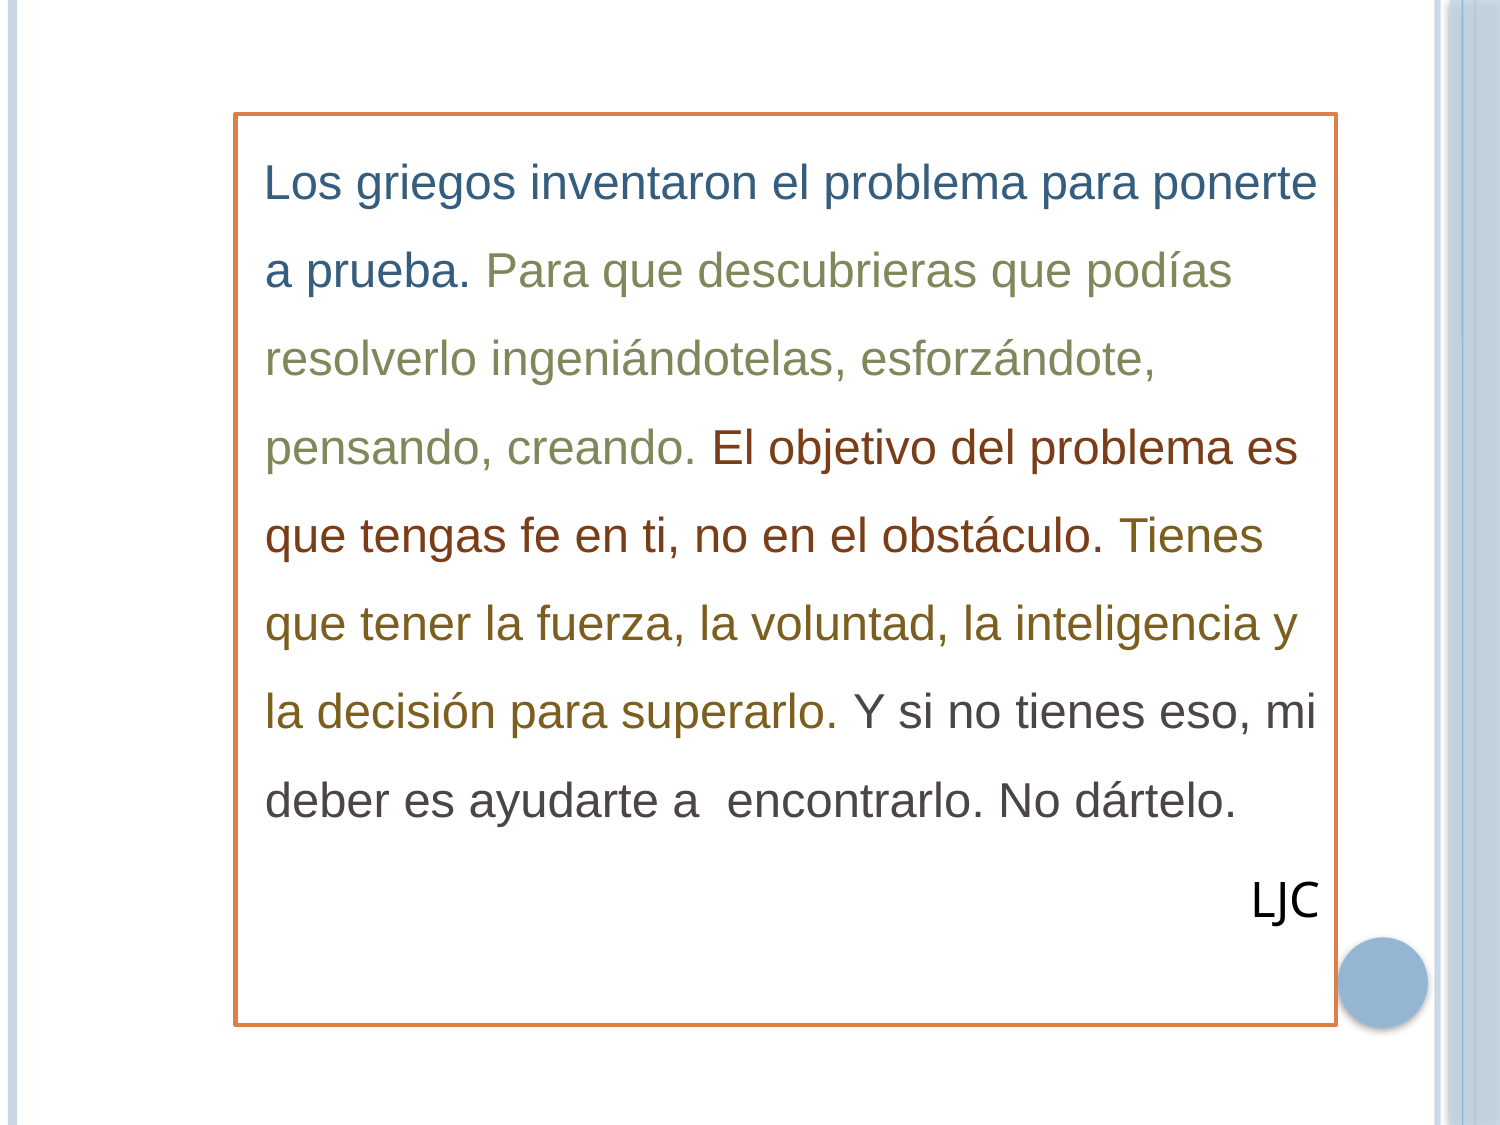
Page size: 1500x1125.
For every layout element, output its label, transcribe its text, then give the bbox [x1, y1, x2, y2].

list Los griegos inventaron el problema para ponerte a prueba. Para que descubrieras que podías resolverlo ingeniándotelas, esforzándote, pensando, creando. El objetivo del problema es que tengas fe en ti, no en el obstáculo. Tienes que tener la fuerza, la voluntad, la inteligencia y la decisión para superarlo. Y si no tienes eso, mi deber es ayudarte a encontrarlo. No dártelo. LJC [233, 112, 1338, 1027]
